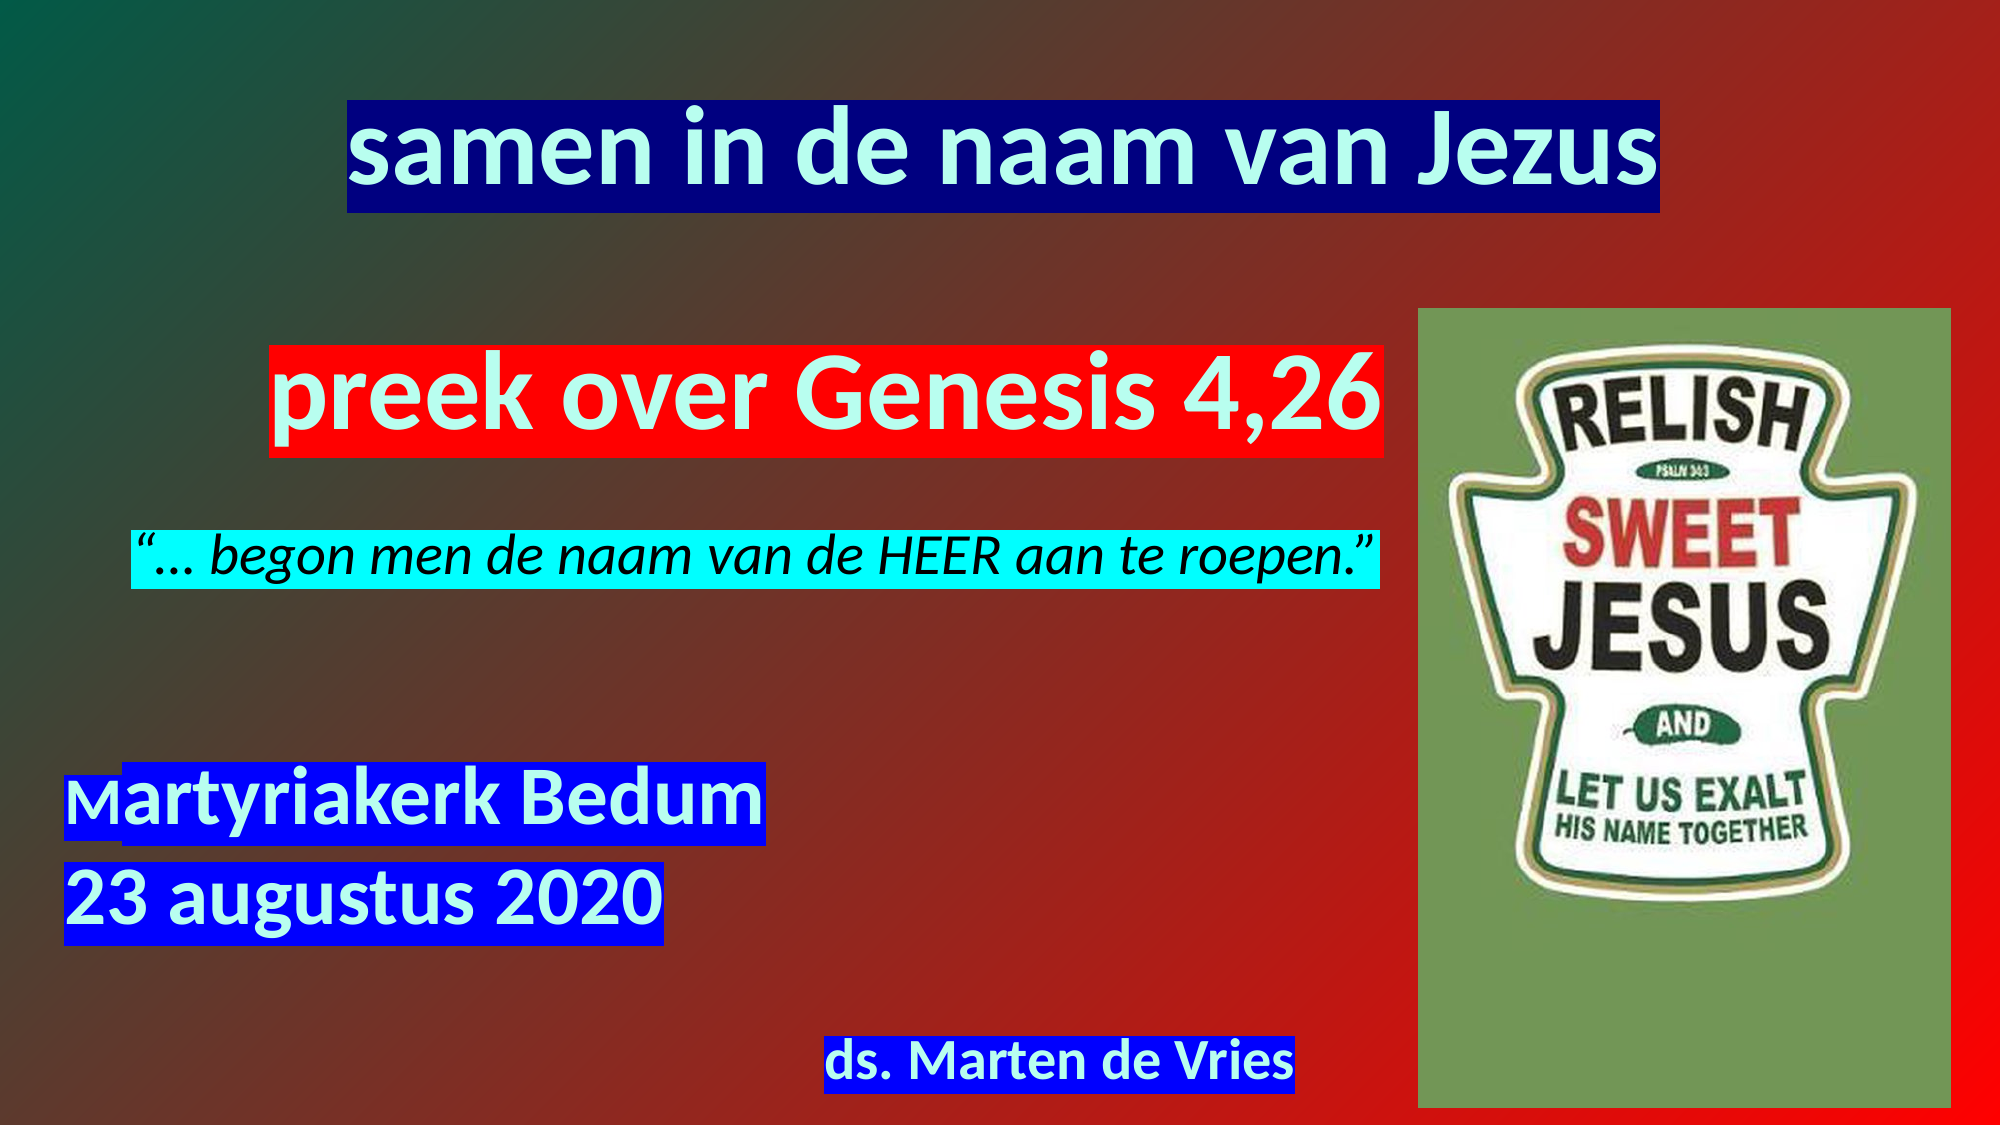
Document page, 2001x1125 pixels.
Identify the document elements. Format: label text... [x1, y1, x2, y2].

text_box preek over Genesis 4,26 [253, 309, 1400, 460]
text_box “… begon men de naam van de HEER aan te roepen.” [116, 508, 1413, 594]
title samen in de naam van Jezus [317, 42, 1691, 437]
text_box Martyriakerk Bedum 23 augustus 2020 ds. Marten de Vries [49, 734, 1311, 1099]
picture [1418, 307, 1951, 1109]
